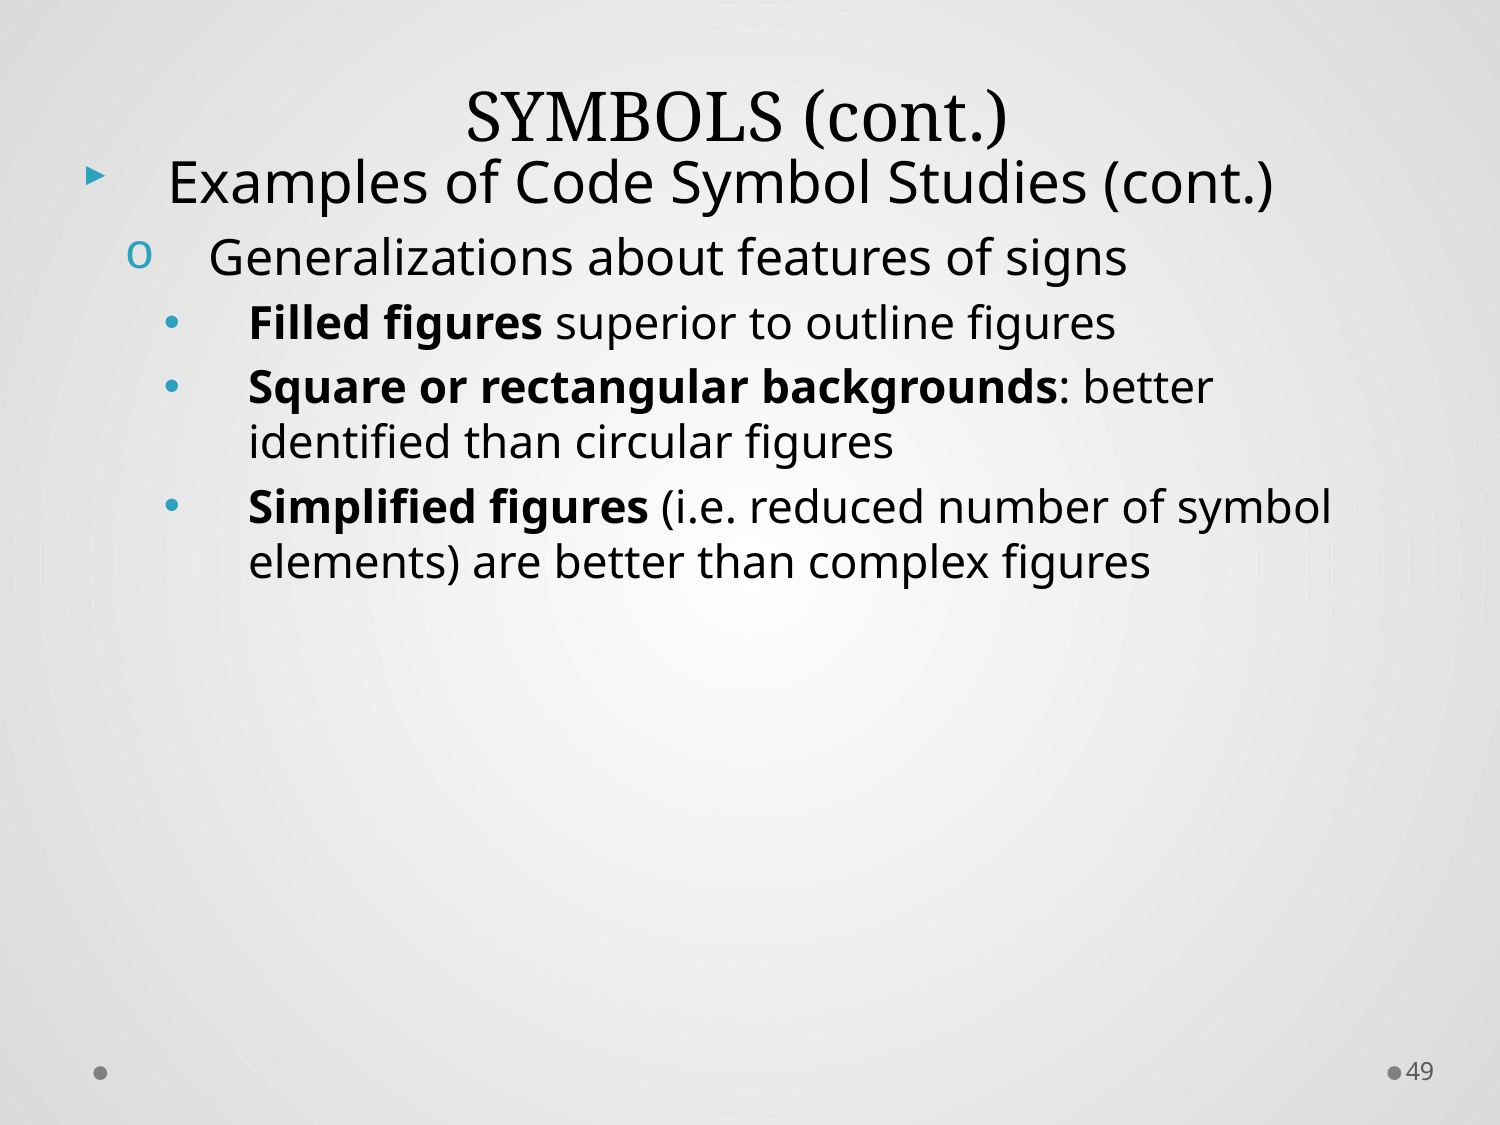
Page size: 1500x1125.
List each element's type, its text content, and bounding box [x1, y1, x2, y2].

slide_number 49 [1401, 1042, 1494, 1103]
list Examples of Code Symbol Studies (cont.) Generalizations about features of signs Filled figures superior to outline figures Square or rectangular backgrounds: better identified than circular figures Simplified figures (i.e. reduced number of symbol elements) are better than complex figures [50, 137, 1400, 1113]
title SYMBOLS (cont.) [62, 62, 1413, 163]
